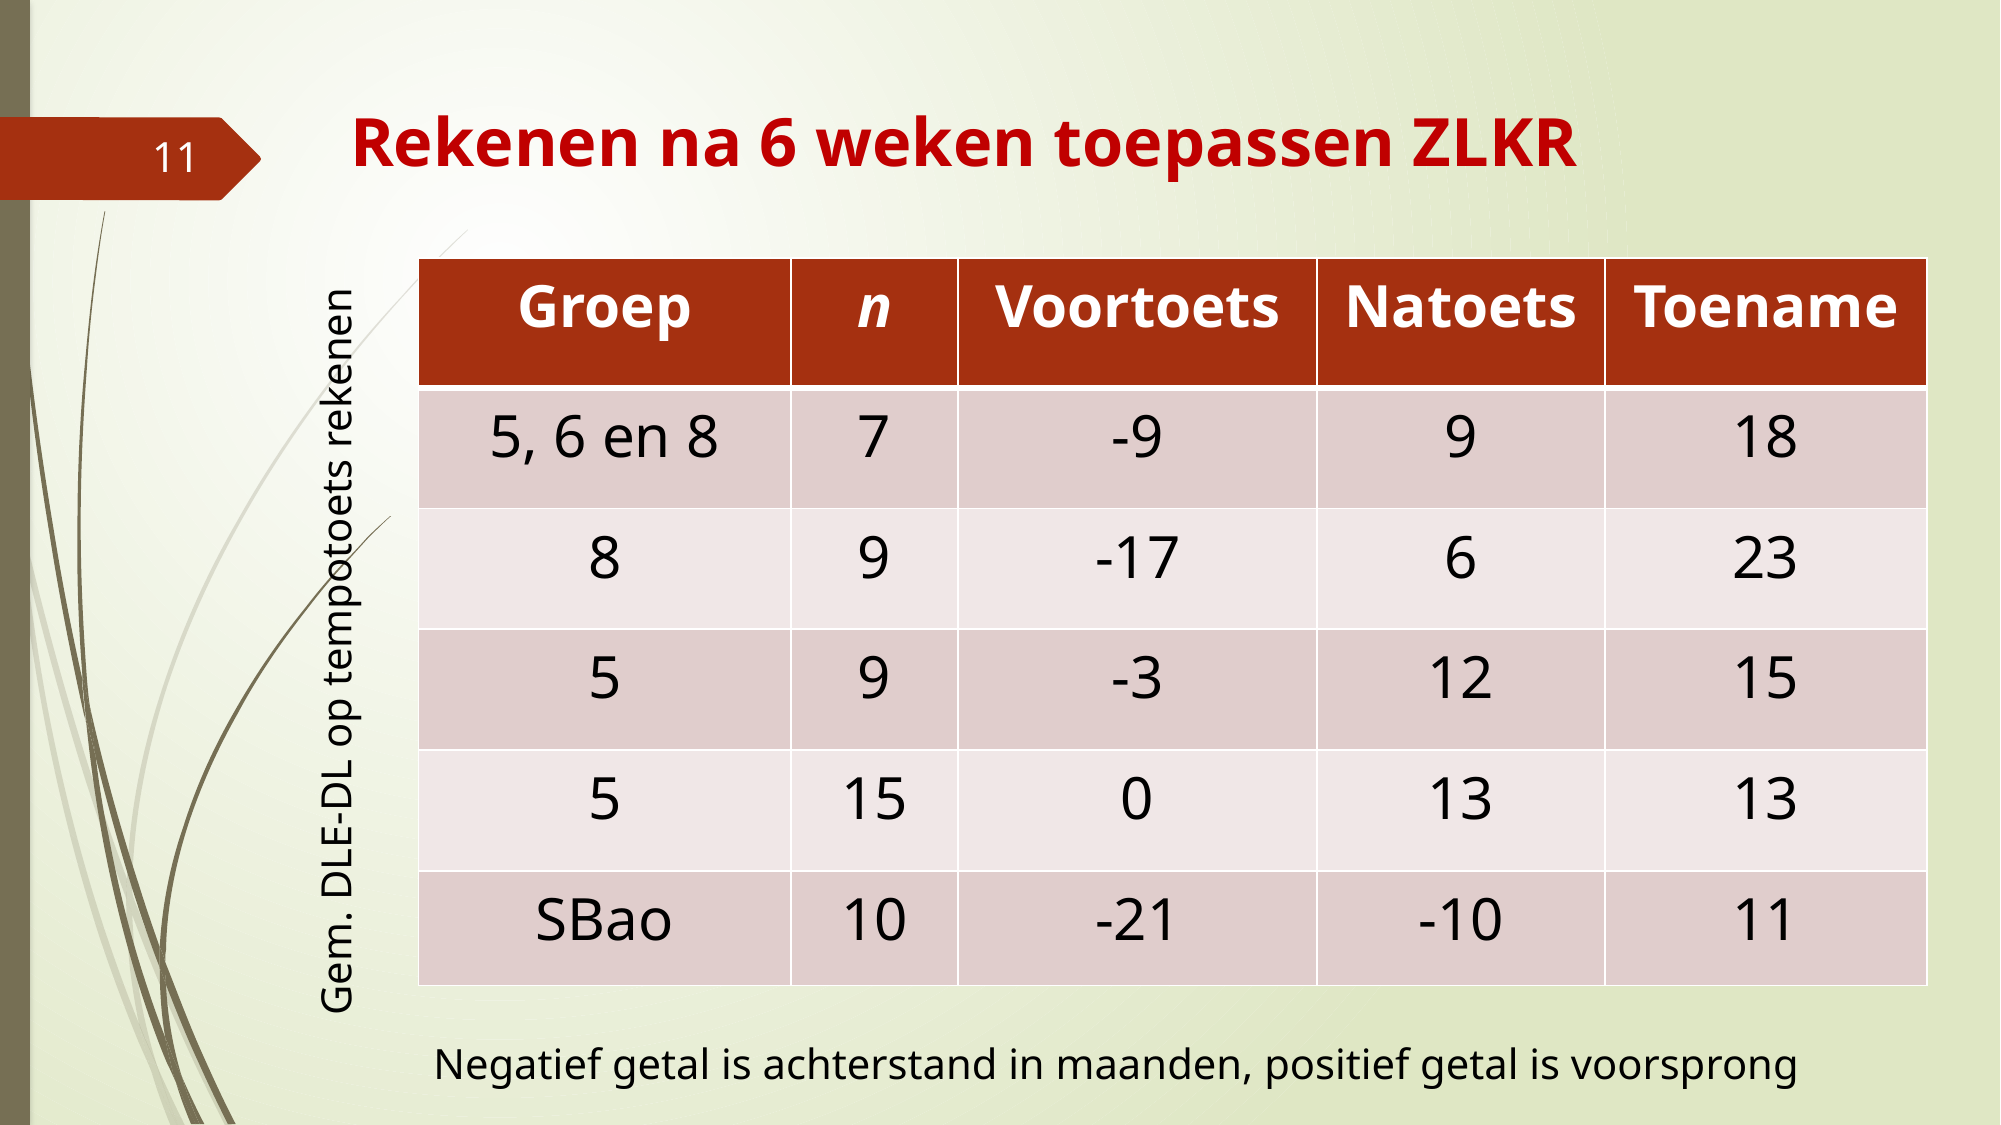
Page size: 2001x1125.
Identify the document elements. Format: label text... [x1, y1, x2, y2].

table_cell -21 [959, 872, 1316, 985]
table_cell 0 [959, 751, 1316, 870]
table_cell 8 [419, 509, 790, 628]
table_cell -9 [959, 391, 1316, 508]
title Rekenen na 6 weken toepassen ZLKR [335, 92, 1999, 214]
table_header n [792, 259, 957, 385]
table_header Toename [1606, 259, 1926, 385]
table_header Natoets [1318, 259, 1604, 385]
table_cell 5 [419, 630, 790, 749]
table_cell 5, 6 en 8 [419, 391, 790, 508]
table_cell -10 [1318, 872, 1604, 985]
table_cell 6 [1318, 509, 1604, 628]
table_cell 7 [792, 391, 957, 508]
table_header Voortoets [959, 259, 1316, 385]
table_cell 13 [1606, 751, 1926, 870]
table_cell 9 [792, 509, 957, 628]
table_cell 9 [792, 630, 957, 749]
table_cell 9 [1318, 391, 1604, 508]
table_cell 23 [1606, 509, 1926, 628]
table_cell 10 [792, 872, 957, 985]
text_box Gem. DLE-DL op tempotoets rekenen [302, 231, 367, 1031]
slide_number 11 [87, 129, 216, 190]
table_cell 15 [1606, 630, 1926, 749]
table_cell 13 [1318, 751, 1604, 870]
table_cell -17 [959, 509, 1316, 628]
table_cell SBao [419, 872, 790, 985]
table_header Groep [419, 259, 790, 385]
table_cell 11 [1606, 872, 1926, 985]
table_cell 15 [792, 751, 957, 870]
table_cell 5 [419, 751, 790, 870]
text_box Negatief getal is achterstand in maanden, positief getal is voorsprong [418, 1030, 1927, 1096]
table_cell -3 [959, 630, 1316, 749]
table_cell 12 [1318, 630, 1604, 749]
table_cell 18 [1606, 391, 1926, 508]
